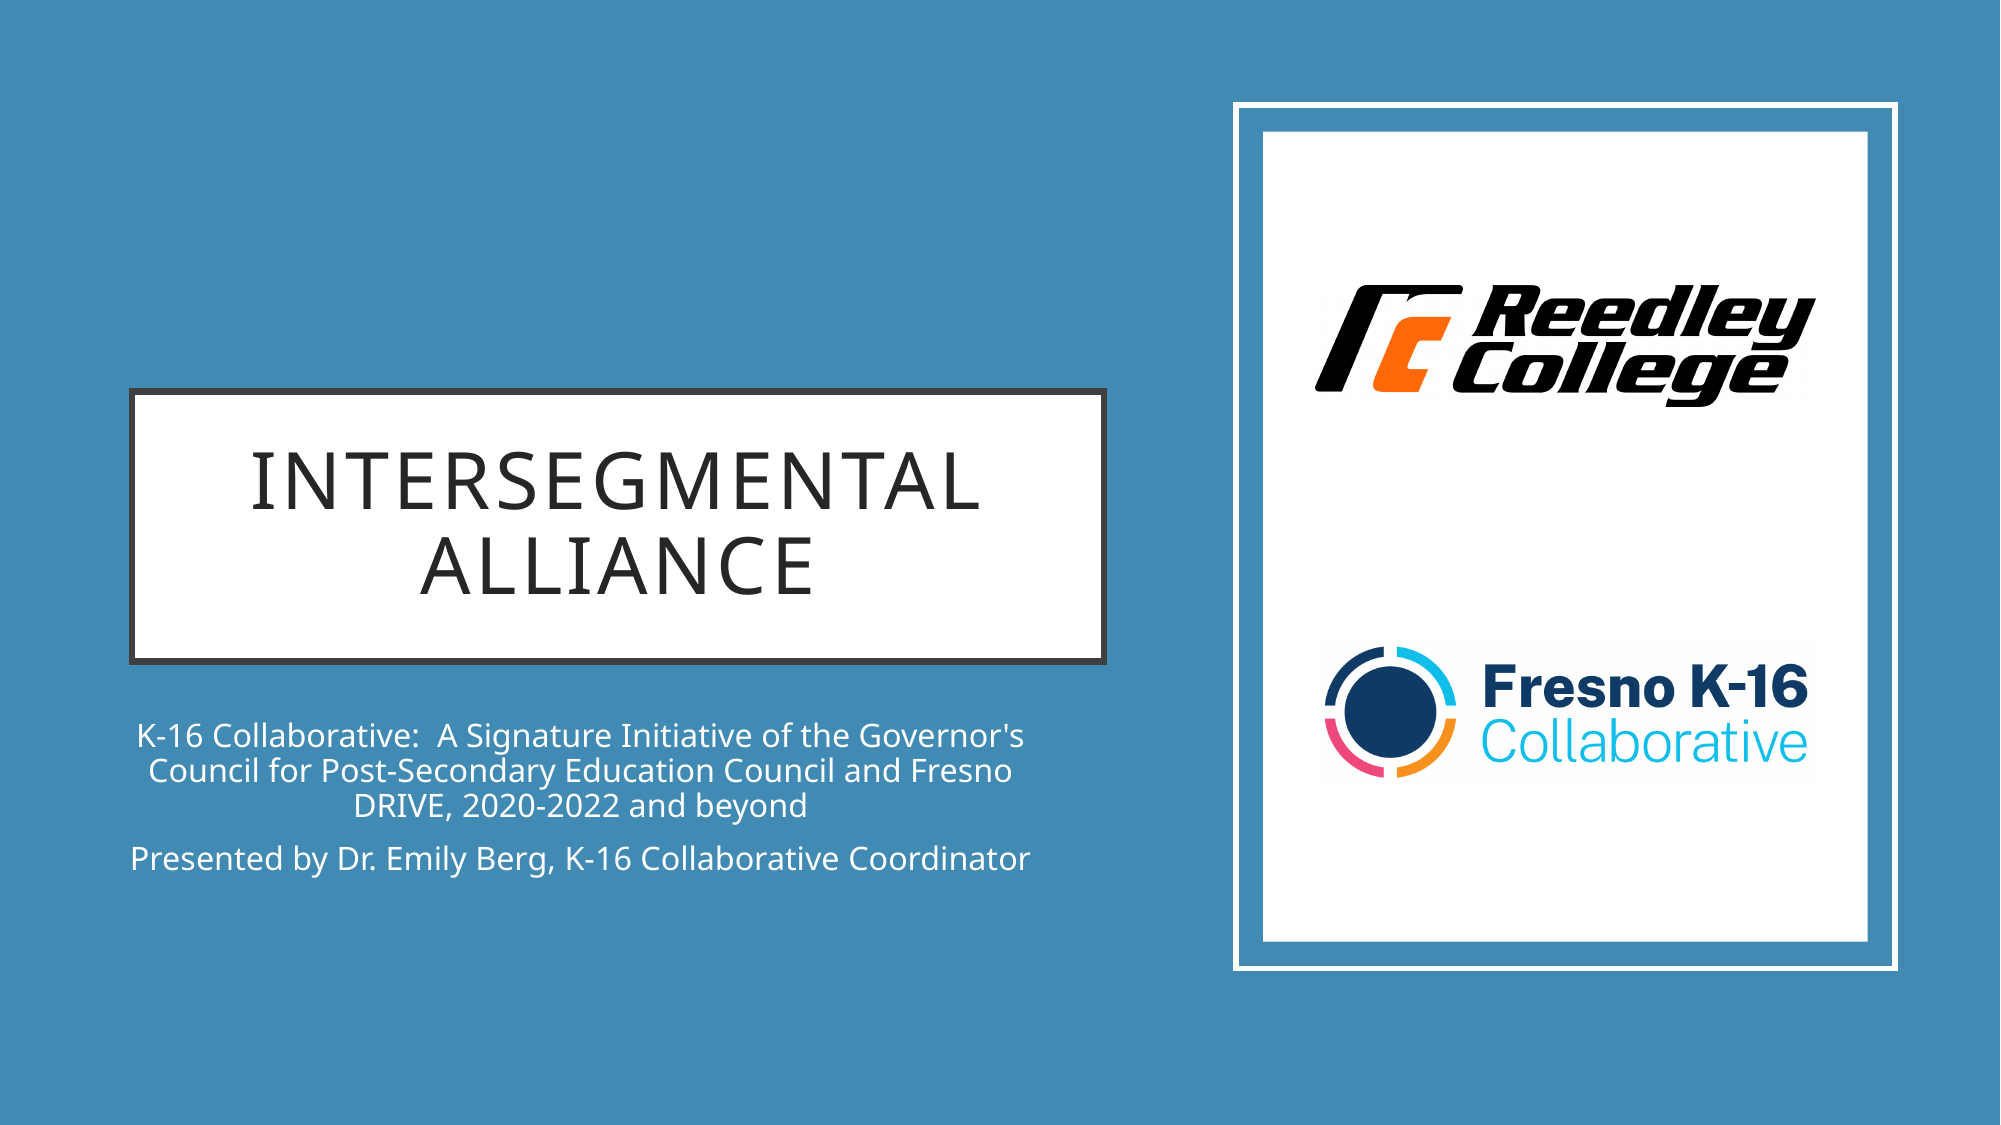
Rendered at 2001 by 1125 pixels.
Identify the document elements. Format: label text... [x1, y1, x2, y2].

text_box [1235, 104, 1896, 969]
picture [1315, 285, 1816, 407]
subtitle K-16 Collaborative: A Signature Initiative of the Governor's Council for Post-Secondary Education Council and Fresno DRIVE, 2020-2022 and beyond Presented by Dr. Emily Berg, K-16 Collaborative Coordinator [113, 712, 1049, 918]
picture [1315, 638, 1816, 786]
text_box [1262, 131, 1869, 943]
title Intersegmental alliance [129, 388, 1107, 665]
